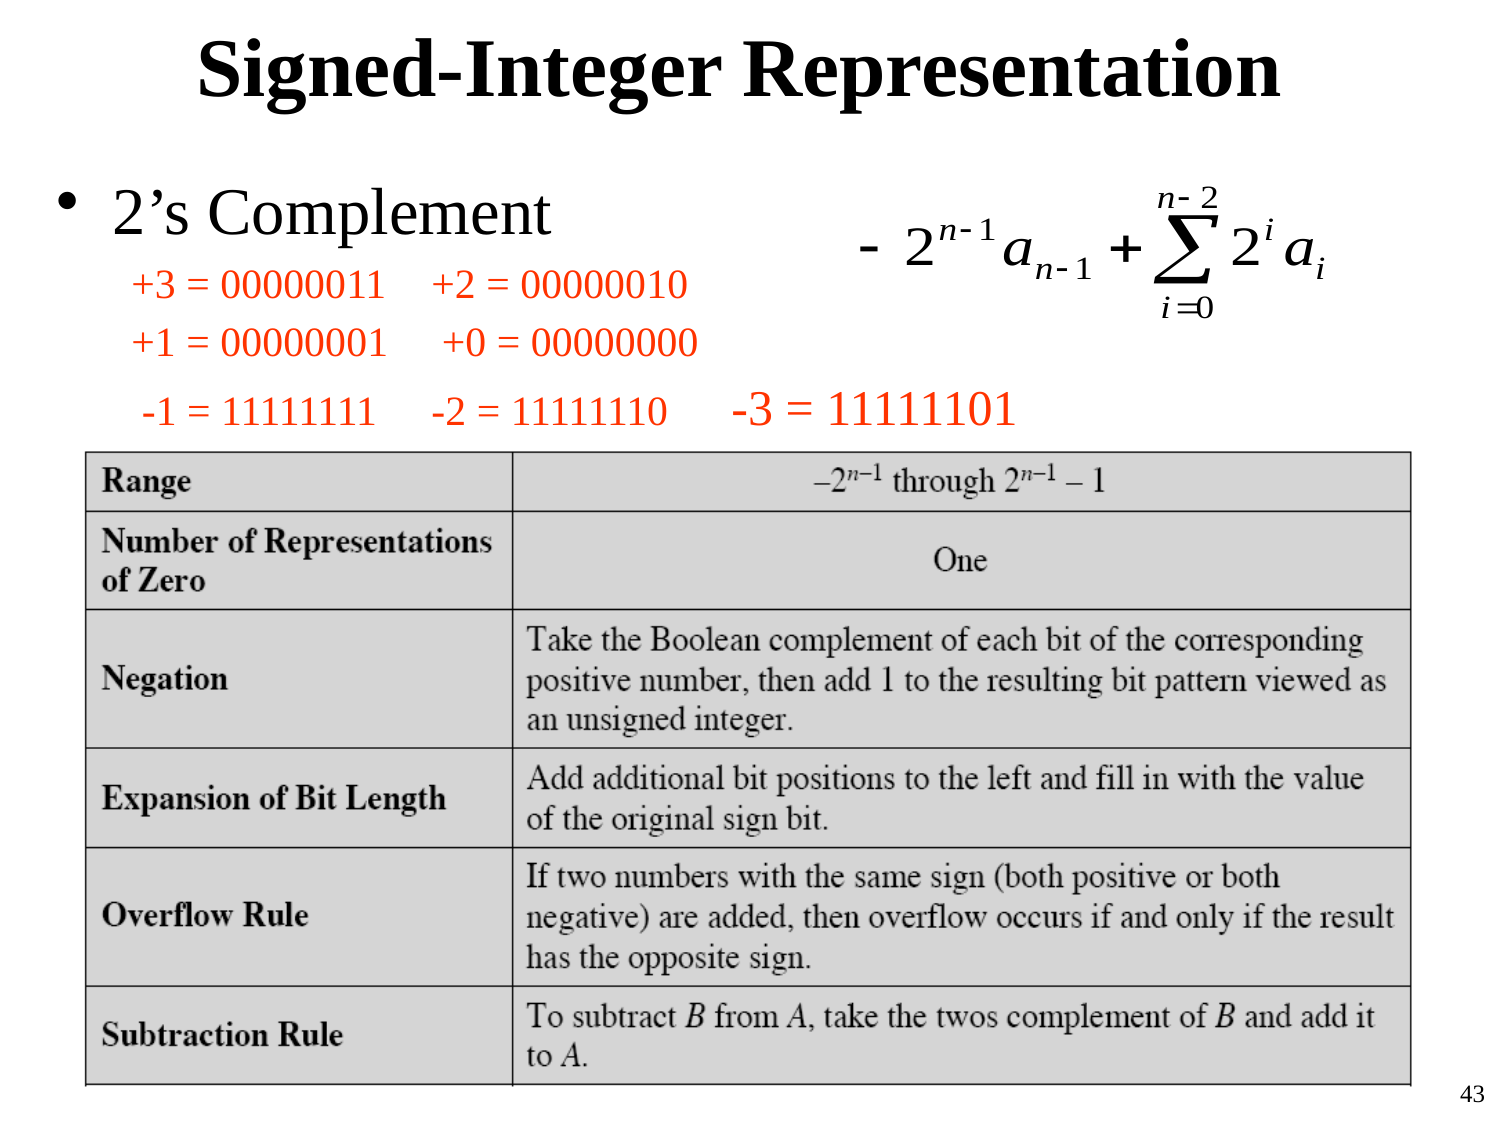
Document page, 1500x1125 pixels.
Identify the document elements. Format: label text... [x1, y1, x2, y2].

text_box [848, 172, 1344, 331]
picture [70, 443, 1430, 1103]
slide_number 43 [1186, 1069, 1500, 1125]
title Signed-Integer Representation [0, 0, 1500, 126]
list 2’s Complement +3 = 00000011 +2 = 00000010 +1 = 00000001 +0 = 00000000 -1 = 11111111 -2 = 11111110 -3 = 11111101 [41, 160, 1459, 1071]
